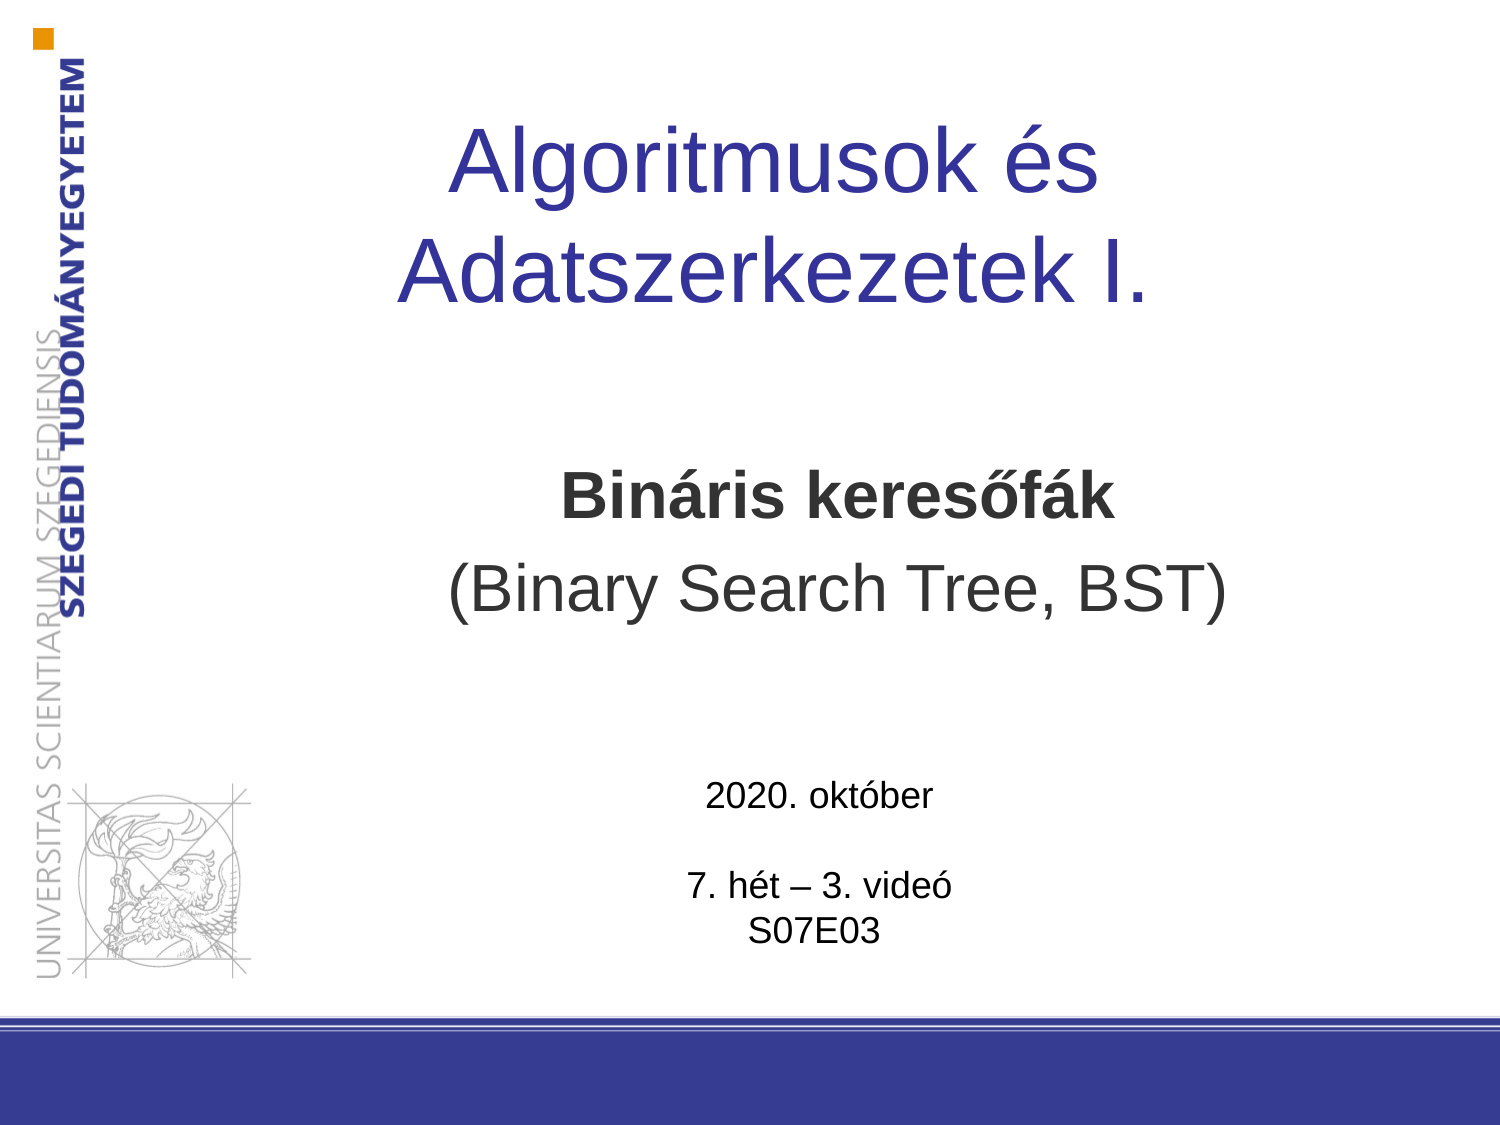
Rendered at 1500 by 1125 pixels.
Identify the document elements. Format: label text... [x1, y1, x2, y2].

text_box 2020. október 7. hét – 3. videó S07E03 [633, 763, 1005, 824]
picture [0, 0, 1500, 1125]
text_box Bináris keresőfák (Binary Search Tree, BST) [253, 444, 1424, 732]
text_box Algoritmusok és Adatszerkezetek I. [137, 90, 1413, 332]
